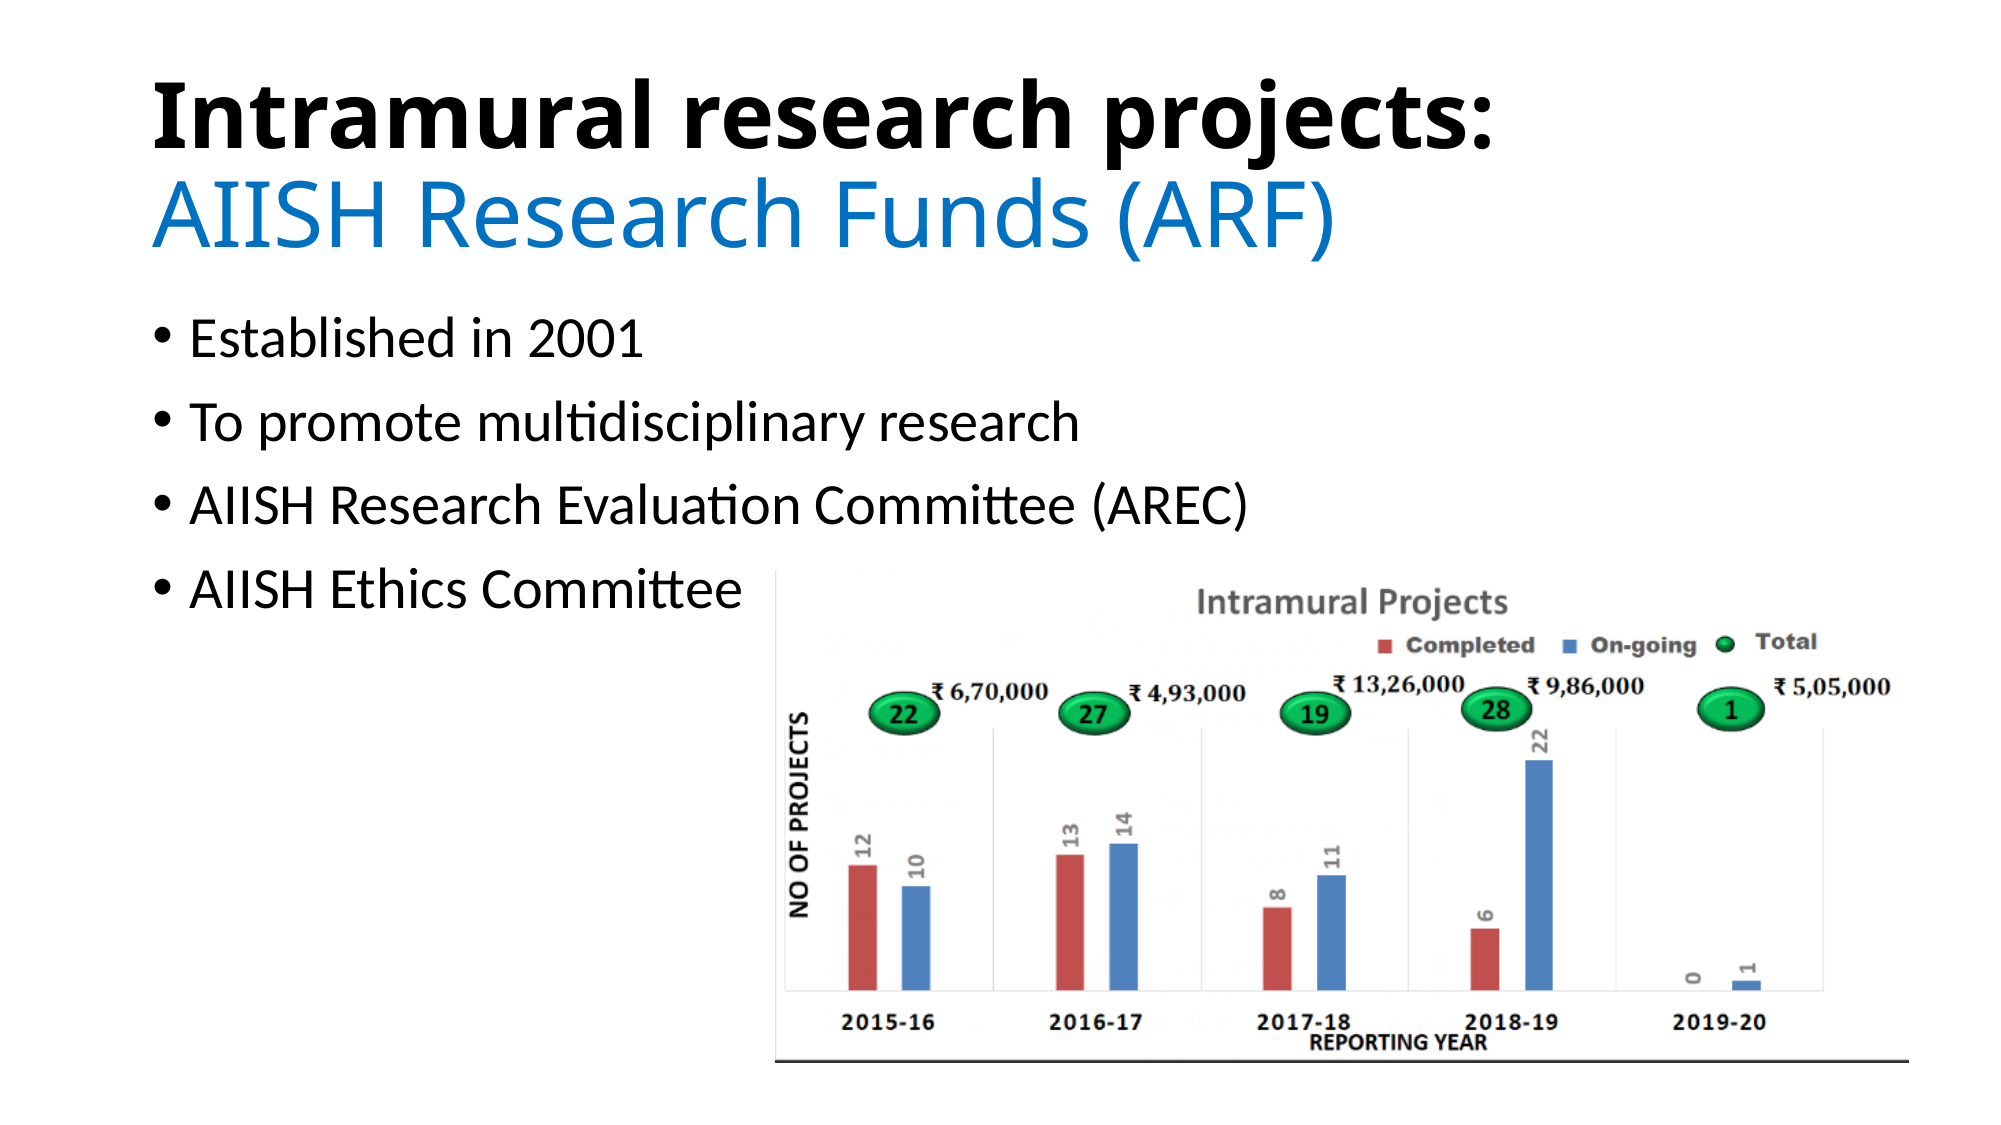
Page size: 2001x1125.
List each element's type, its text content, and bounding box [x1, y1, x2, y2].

picture [775, 570, 1909, 1063]
title Intramural research projects: AIISH Research Funds (ARF) [137, 59, 1863, 278]
list Established in 2001 To promote multidisciplinary research AIISH Research Evaluation Committee (AREC) AIISH Ethics Committee [137, 299, 1863, 1014]
